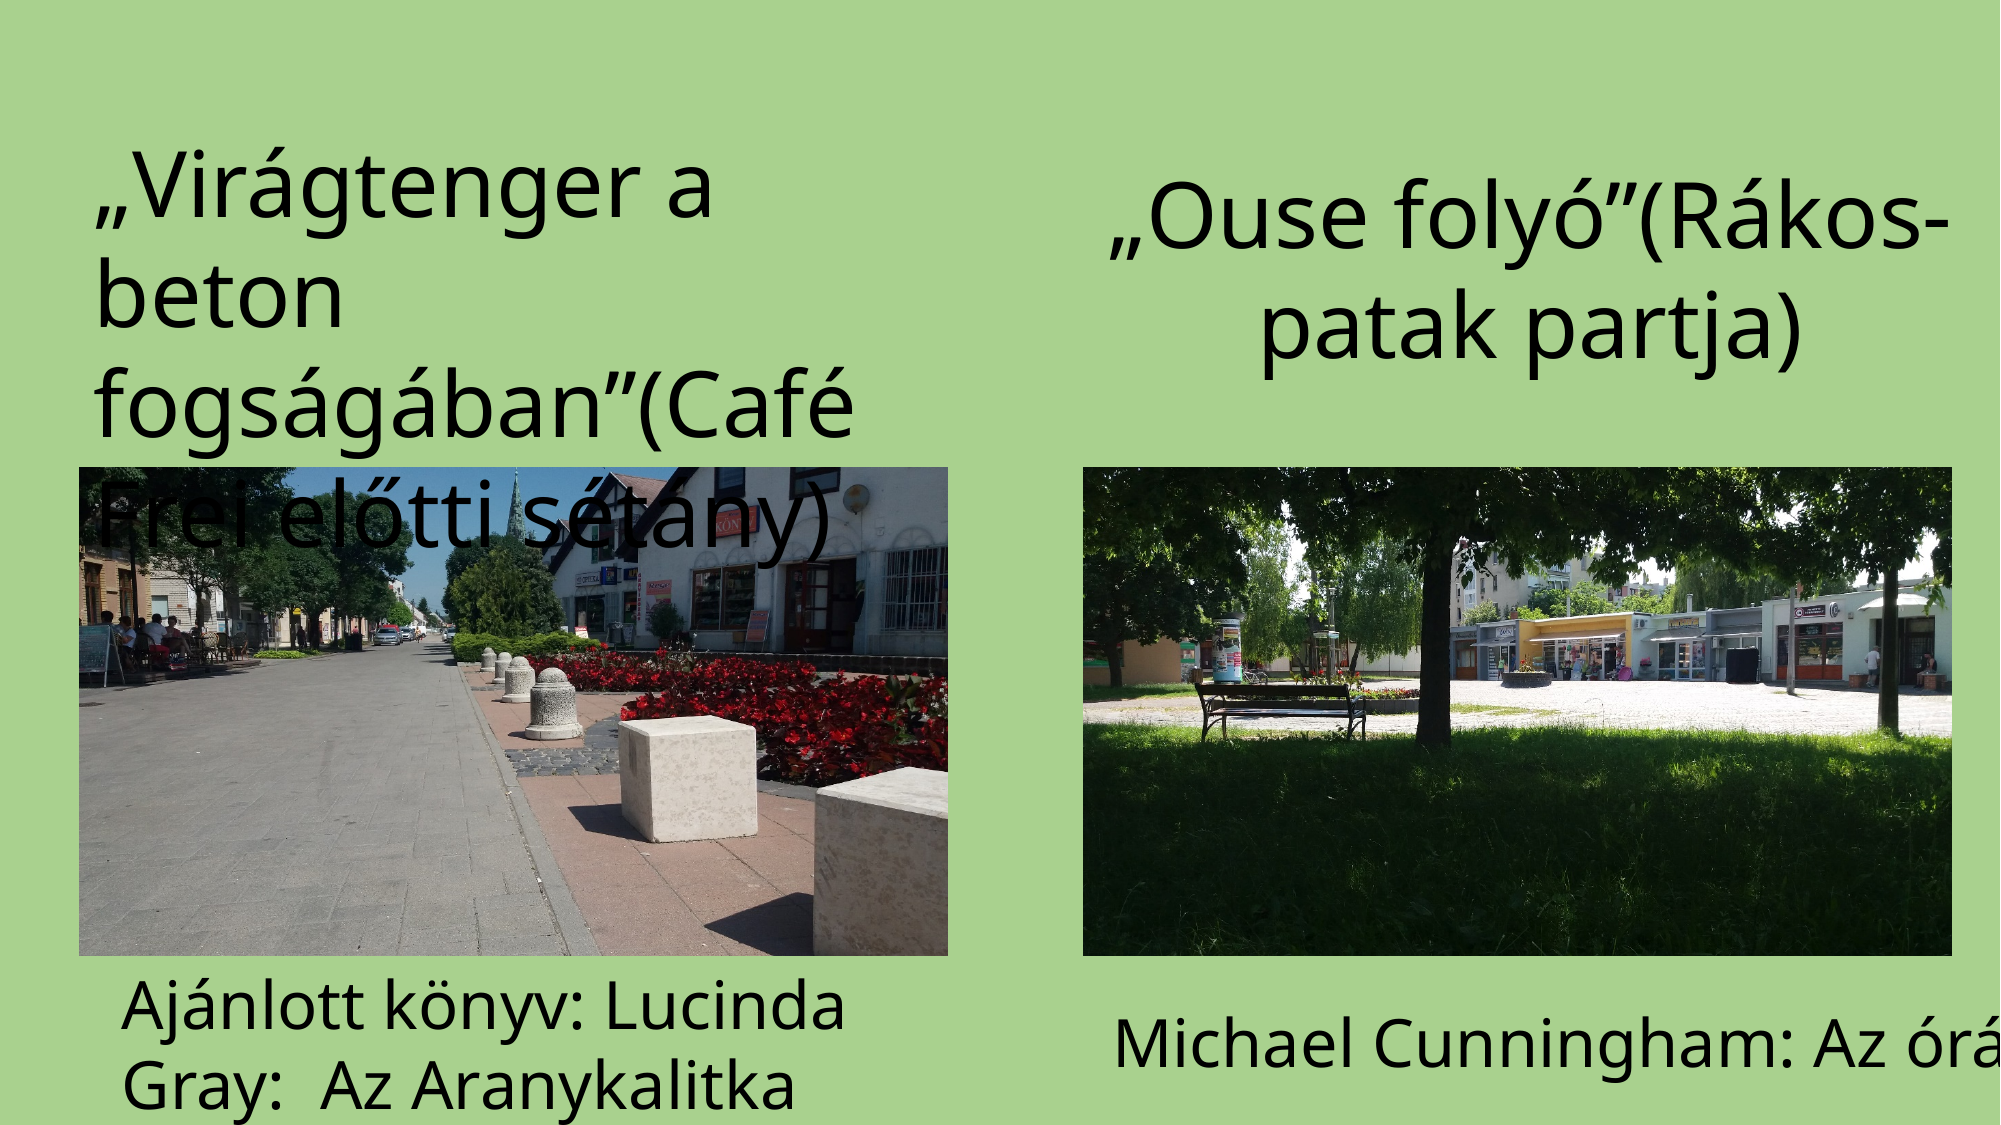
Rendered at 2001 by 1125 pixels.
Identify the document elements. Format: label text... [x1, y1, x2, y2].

picture [79, 467, 948, 956]
text_box Ajánlott könyv: Lucinda Gray: Az Aranykalitka [106, 956, 880, 1125]
text_box Michael Cunningham: Az órák [1083, 993, 2000, 1089]
picture [1083, 467, 1952, 956]
text_box „Ouse folyó”(Rákos-patak partja) [1087, 149, 1974, 385]
text_box „Virágtenger a beton fogságában”(Café Frei előtti sétány) [79, 118, 987, 574]
